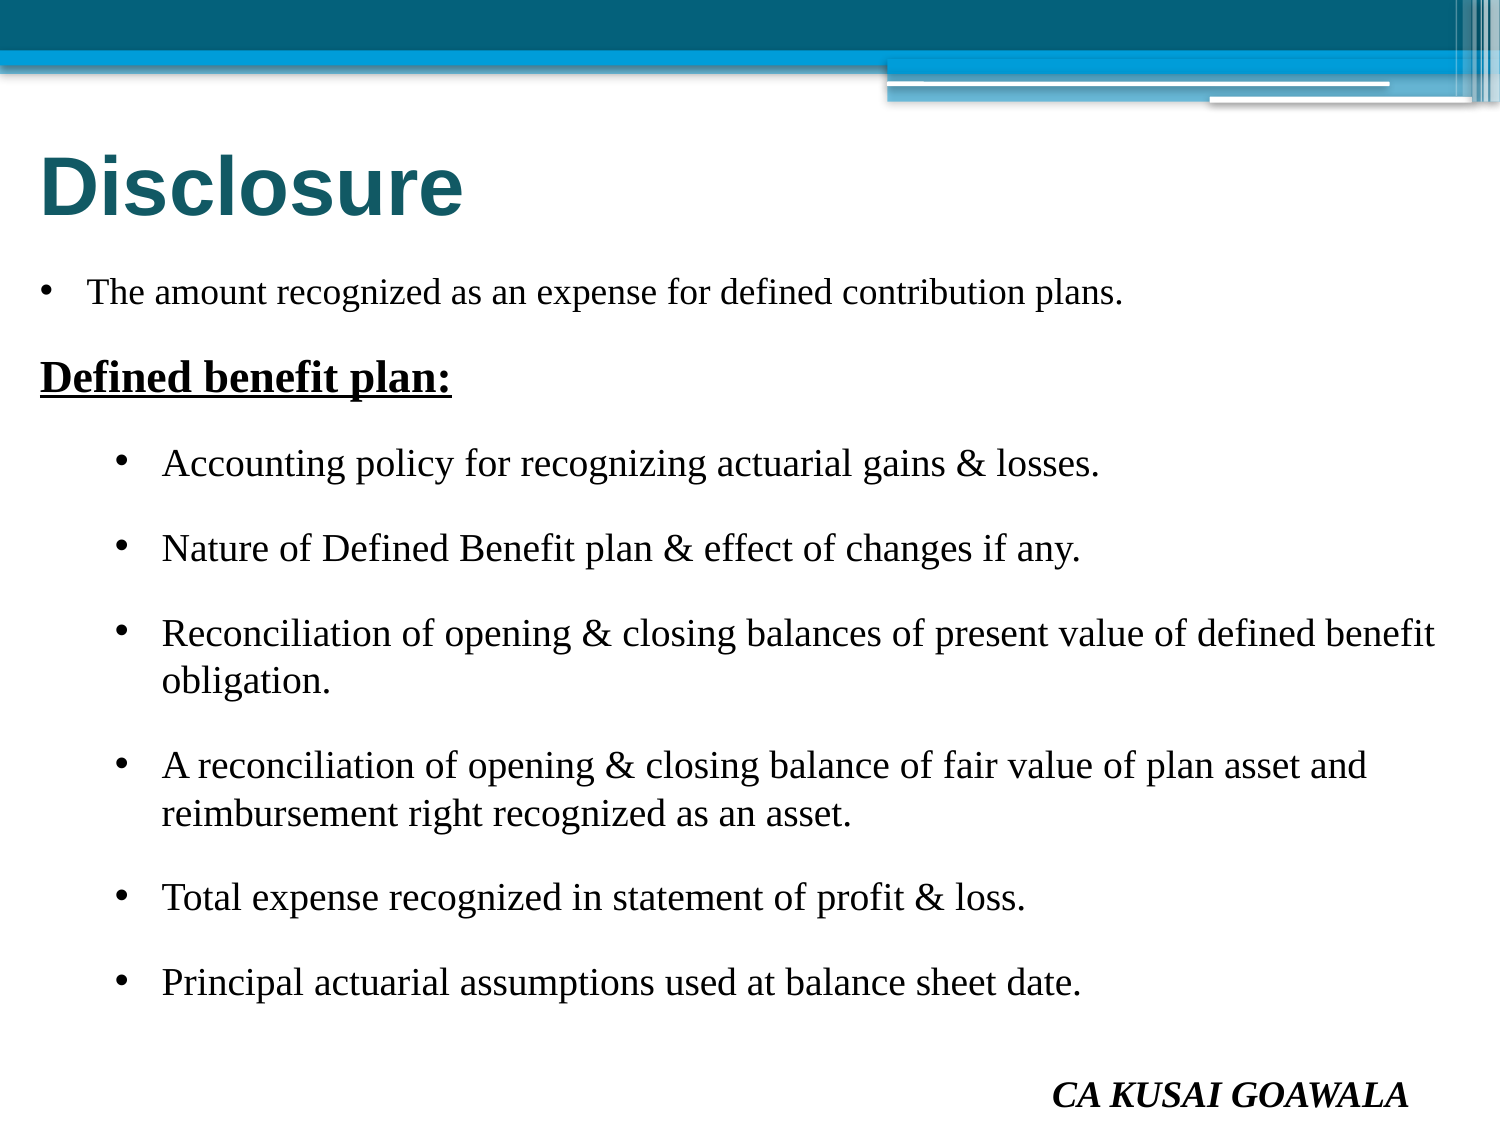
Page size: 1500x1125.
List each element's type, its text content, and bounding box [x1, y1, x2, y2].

text_box CA KUSAI GOAWALA [1037, 1062, 1500, 1123]
text_box Disclosure The amount recognized as an expense for defined contribution plans. Defined benefit plan: Accounting policy for recognizing actuarial gains & losses. Nature of Defined Benefit plan & effect of changes if any. Reconciliation of opening & closing balances of present value of defined benefit obligation. A reconciliation of opening & closing balance of fair value of plan asset and reimbursement right recognized as an asset. Total expense recognized in statement of profit & loss. Principal actuarial assumptions used at balance sheet date. [24, 124, 1500, 1012]
